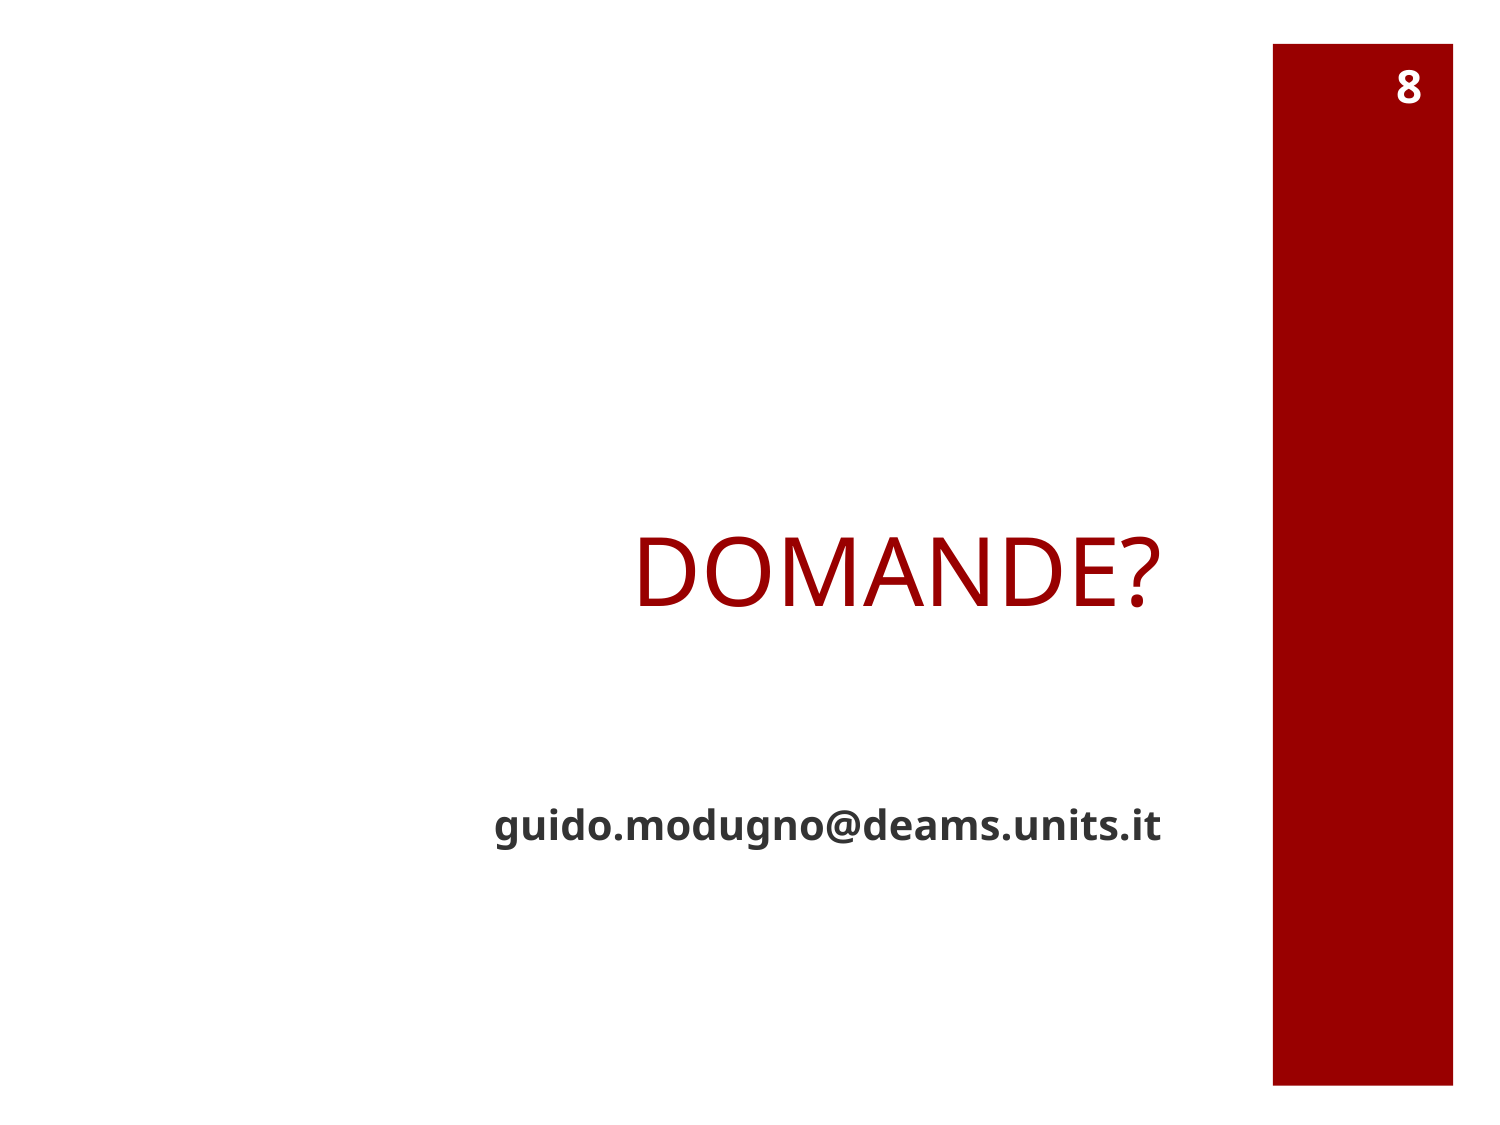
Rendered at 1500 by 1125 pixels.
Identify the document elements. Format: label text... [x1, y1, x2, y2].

slide_number 8 [1354, 59, 1438, 120]
list guido.modugno@deams.units.it [362, 791, 1178, 1009]
title DOMANDE? [362, 403, 1178, 634]
